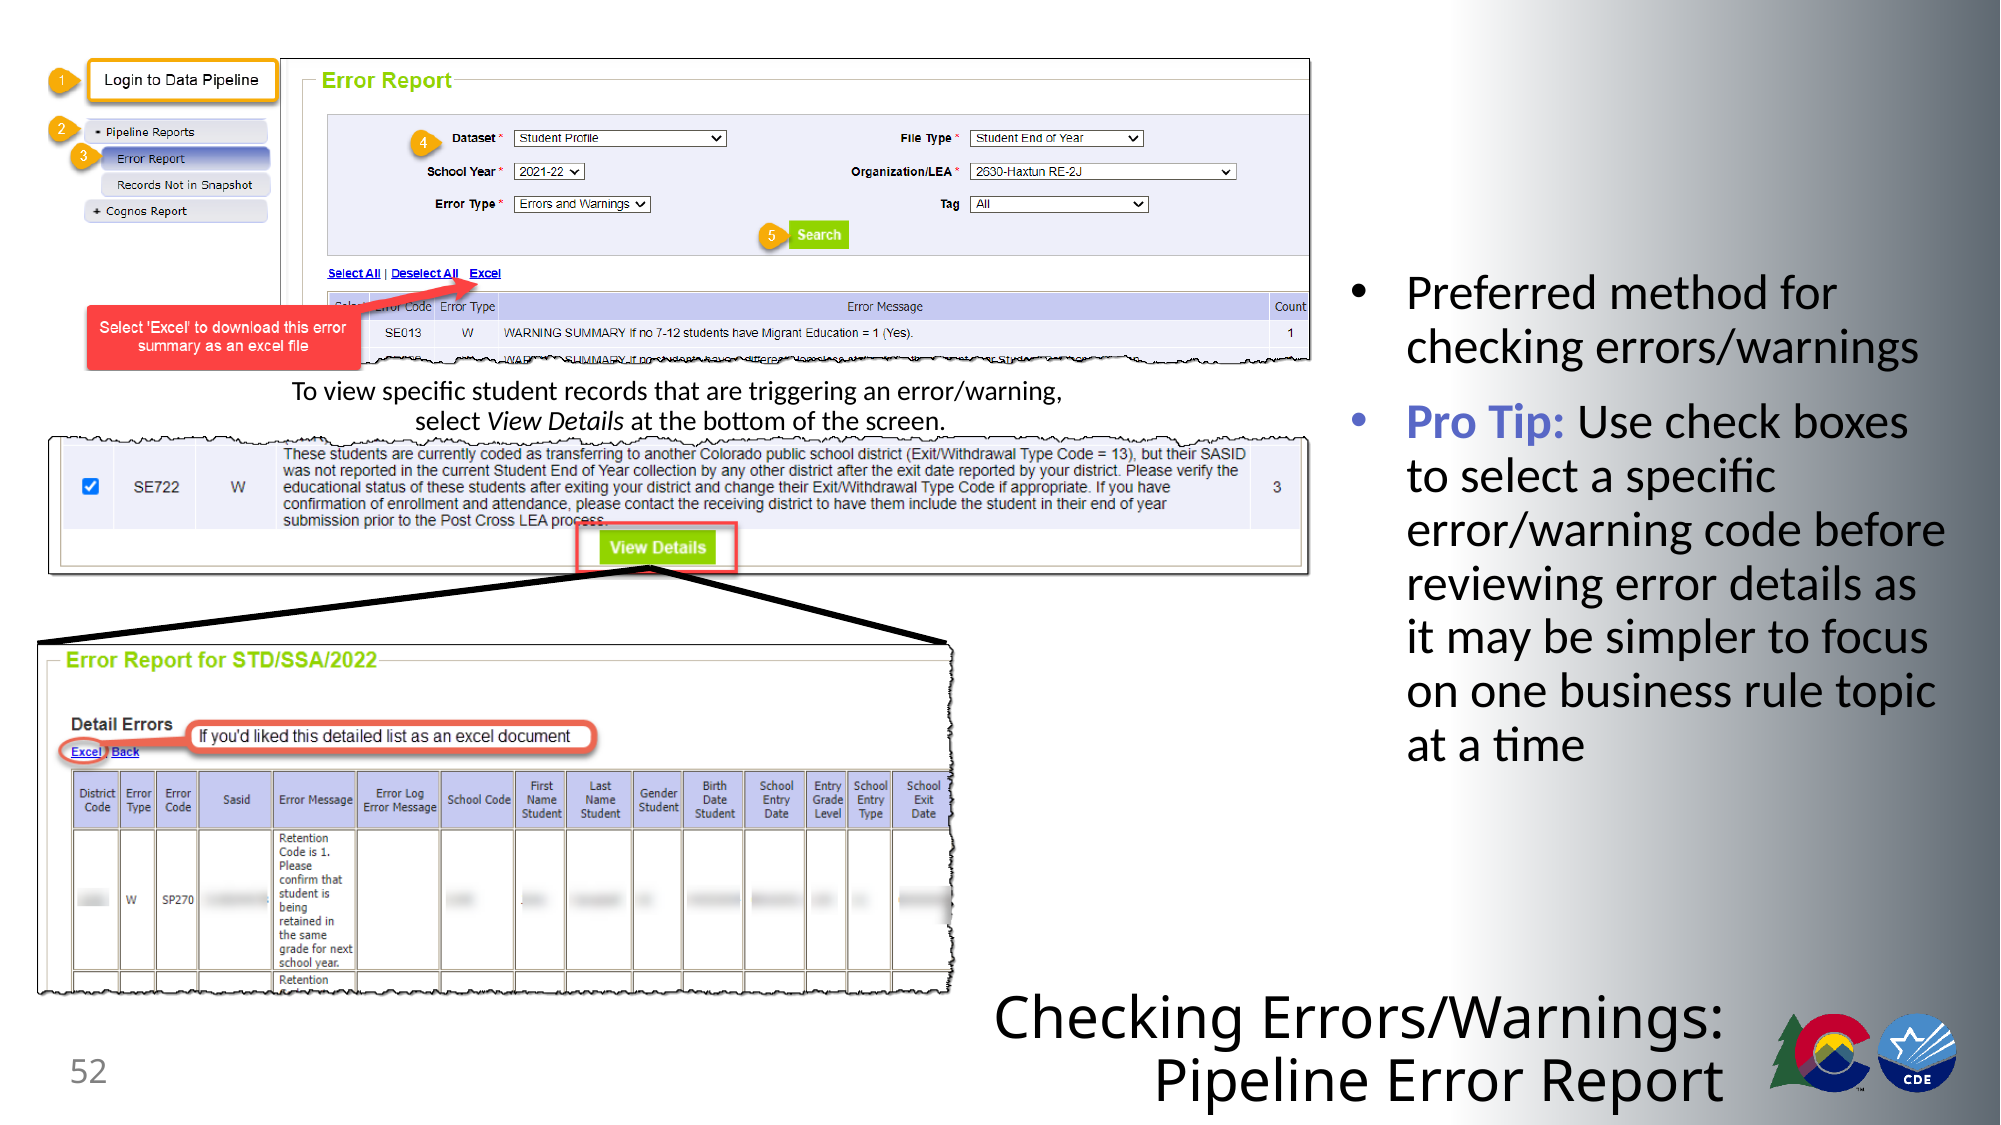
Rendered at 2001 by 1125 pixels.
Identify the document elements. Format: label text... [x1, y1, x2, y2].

slide_number 52 [54, 1042, 505, 1103]
picture [48, 436, 1314, 580]
text_box Preferred method for checking errors/warnings Pro Tip: Use check boxes to select a specific error/warning code before reviewing error details as it may be simpler to focus on one business rule topic at a time [1350, 266, 1952, 890]
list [48, 56, 1314, 371]
picture [1768, 1012, 1957, 1093]
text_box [37, 567, 947, 643]
title Checking Errors/Warnings: Pipeline Error Report [639, 966, 1725, 1115]
picture [37, 643, 961, 1001]
text_box To view specific student records that are triggering an error/warning, select View Details at the bottom of the screen. [48, 376, 1314, 436]
